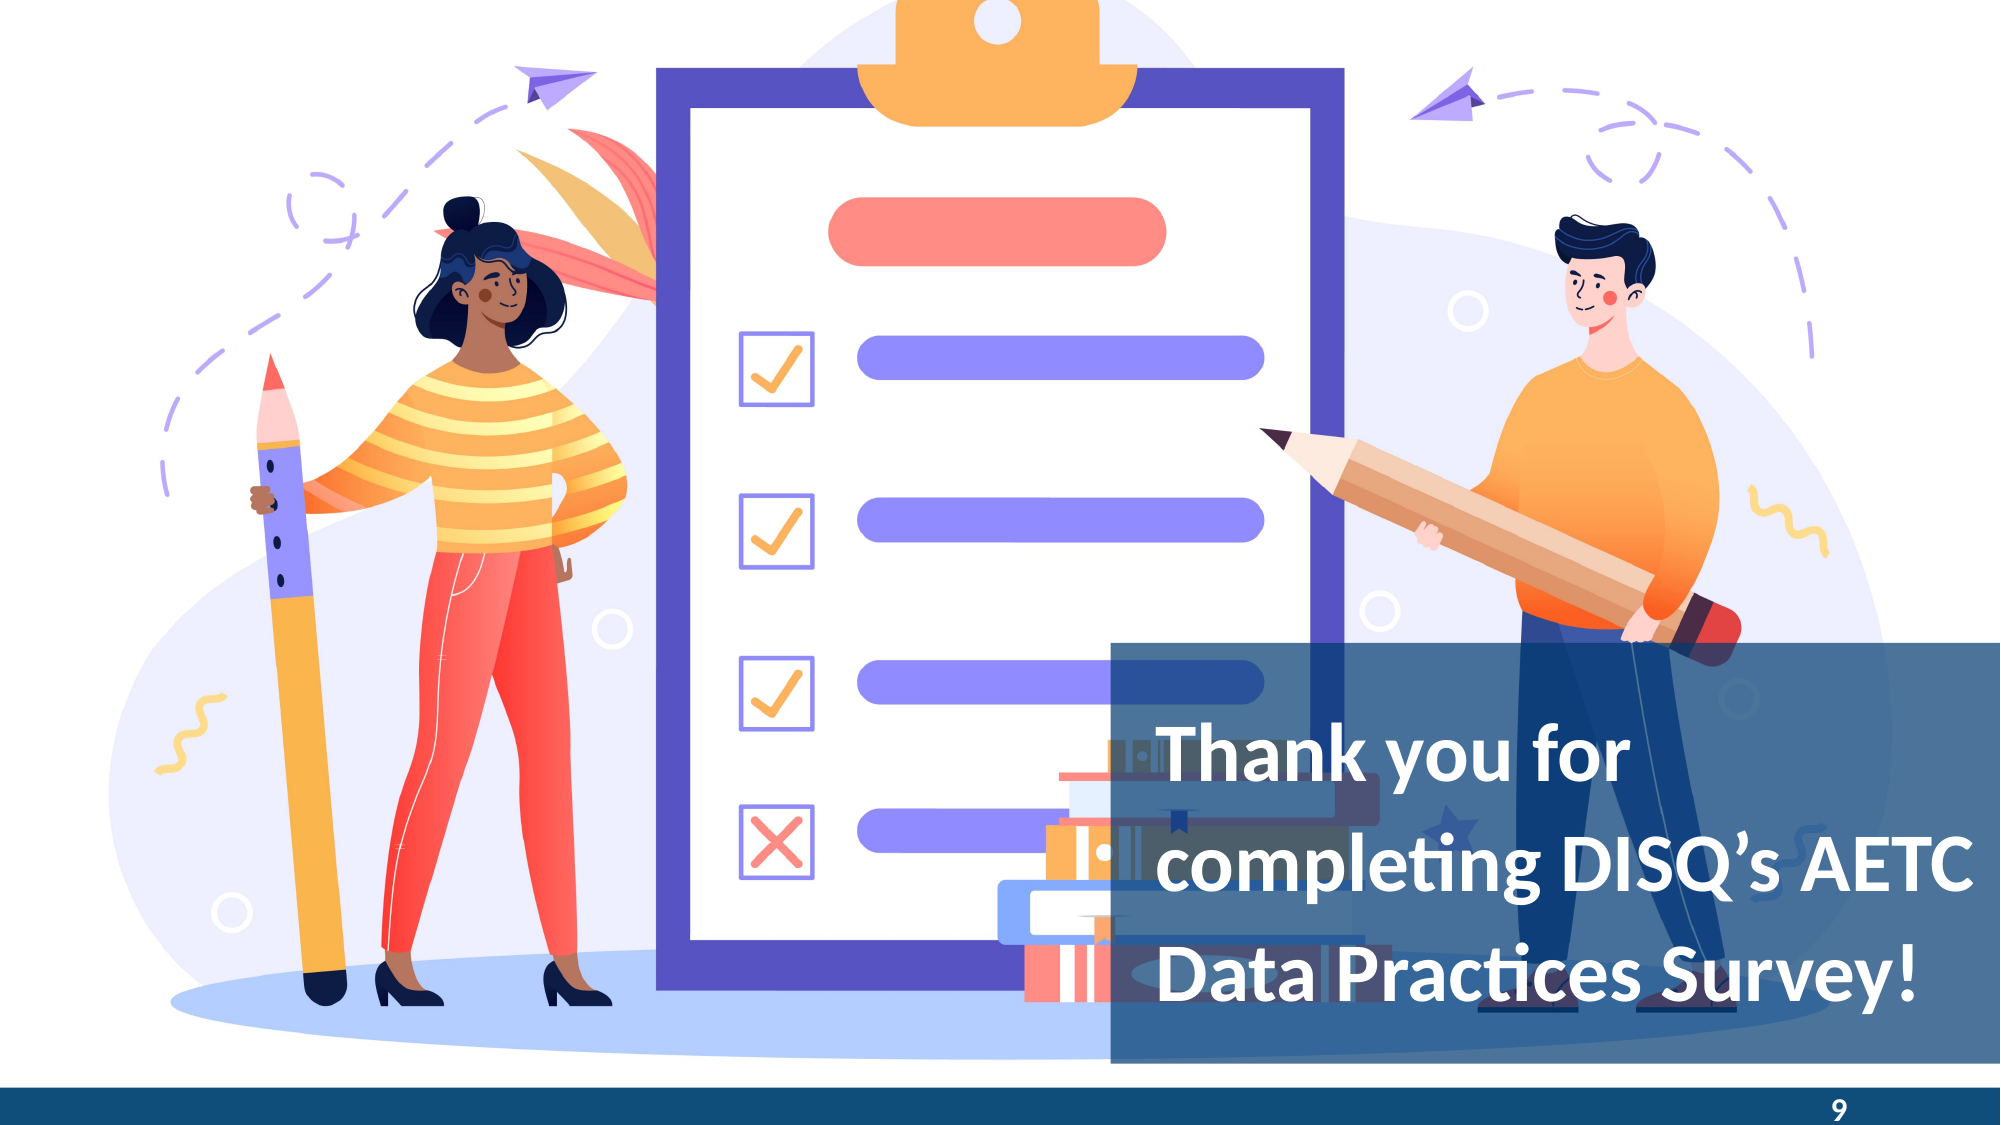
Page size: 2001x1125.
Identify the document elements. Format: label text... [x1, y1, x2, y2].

picture [0, 0, 2000, 1088]
text_box 9 [1412, 1083, 1863, 1125]
